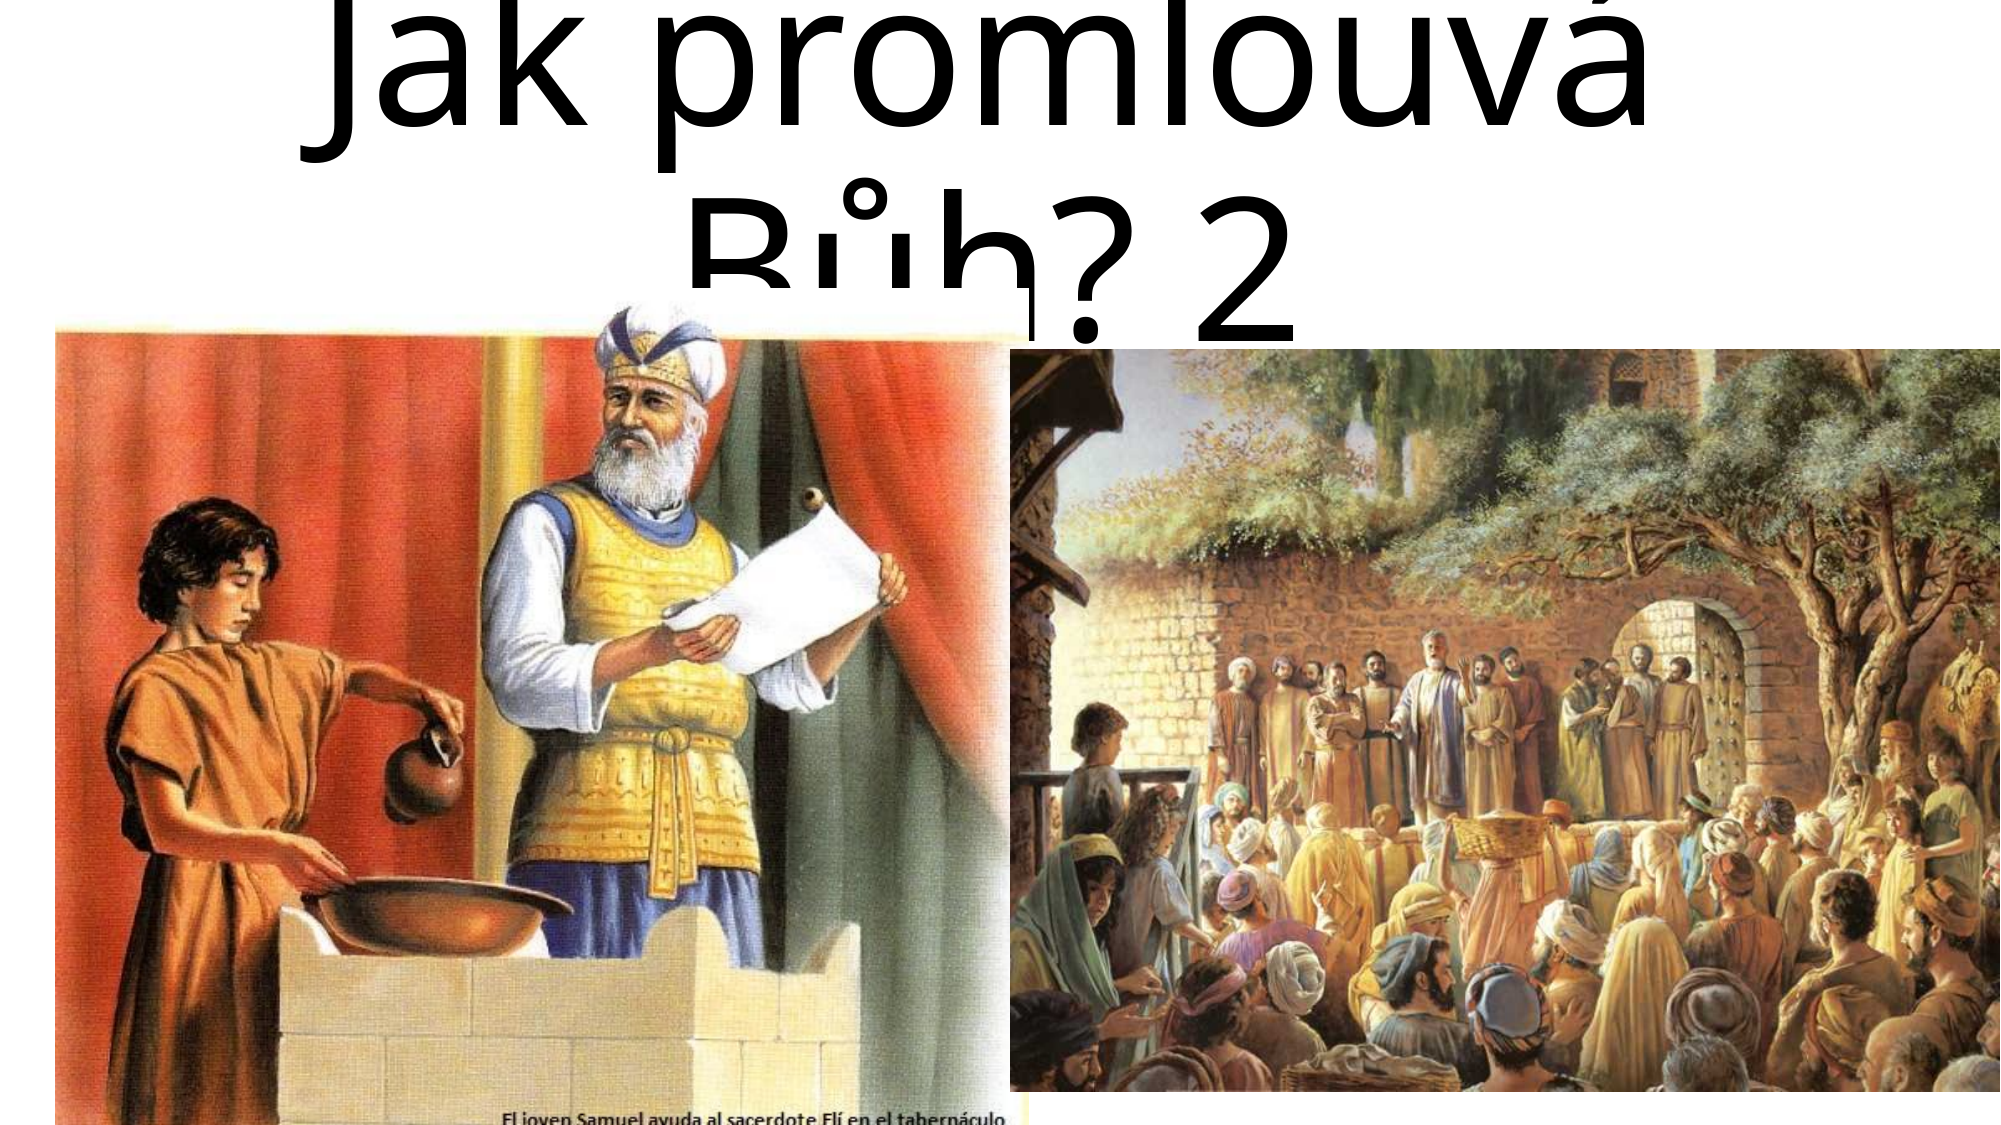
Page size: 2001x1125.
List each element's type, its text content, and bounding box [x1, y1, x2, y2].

picture [55, 288, 2000, 1125]
title Jak promlouvá Bůh? 2 [55, 59, 1923, 278]
